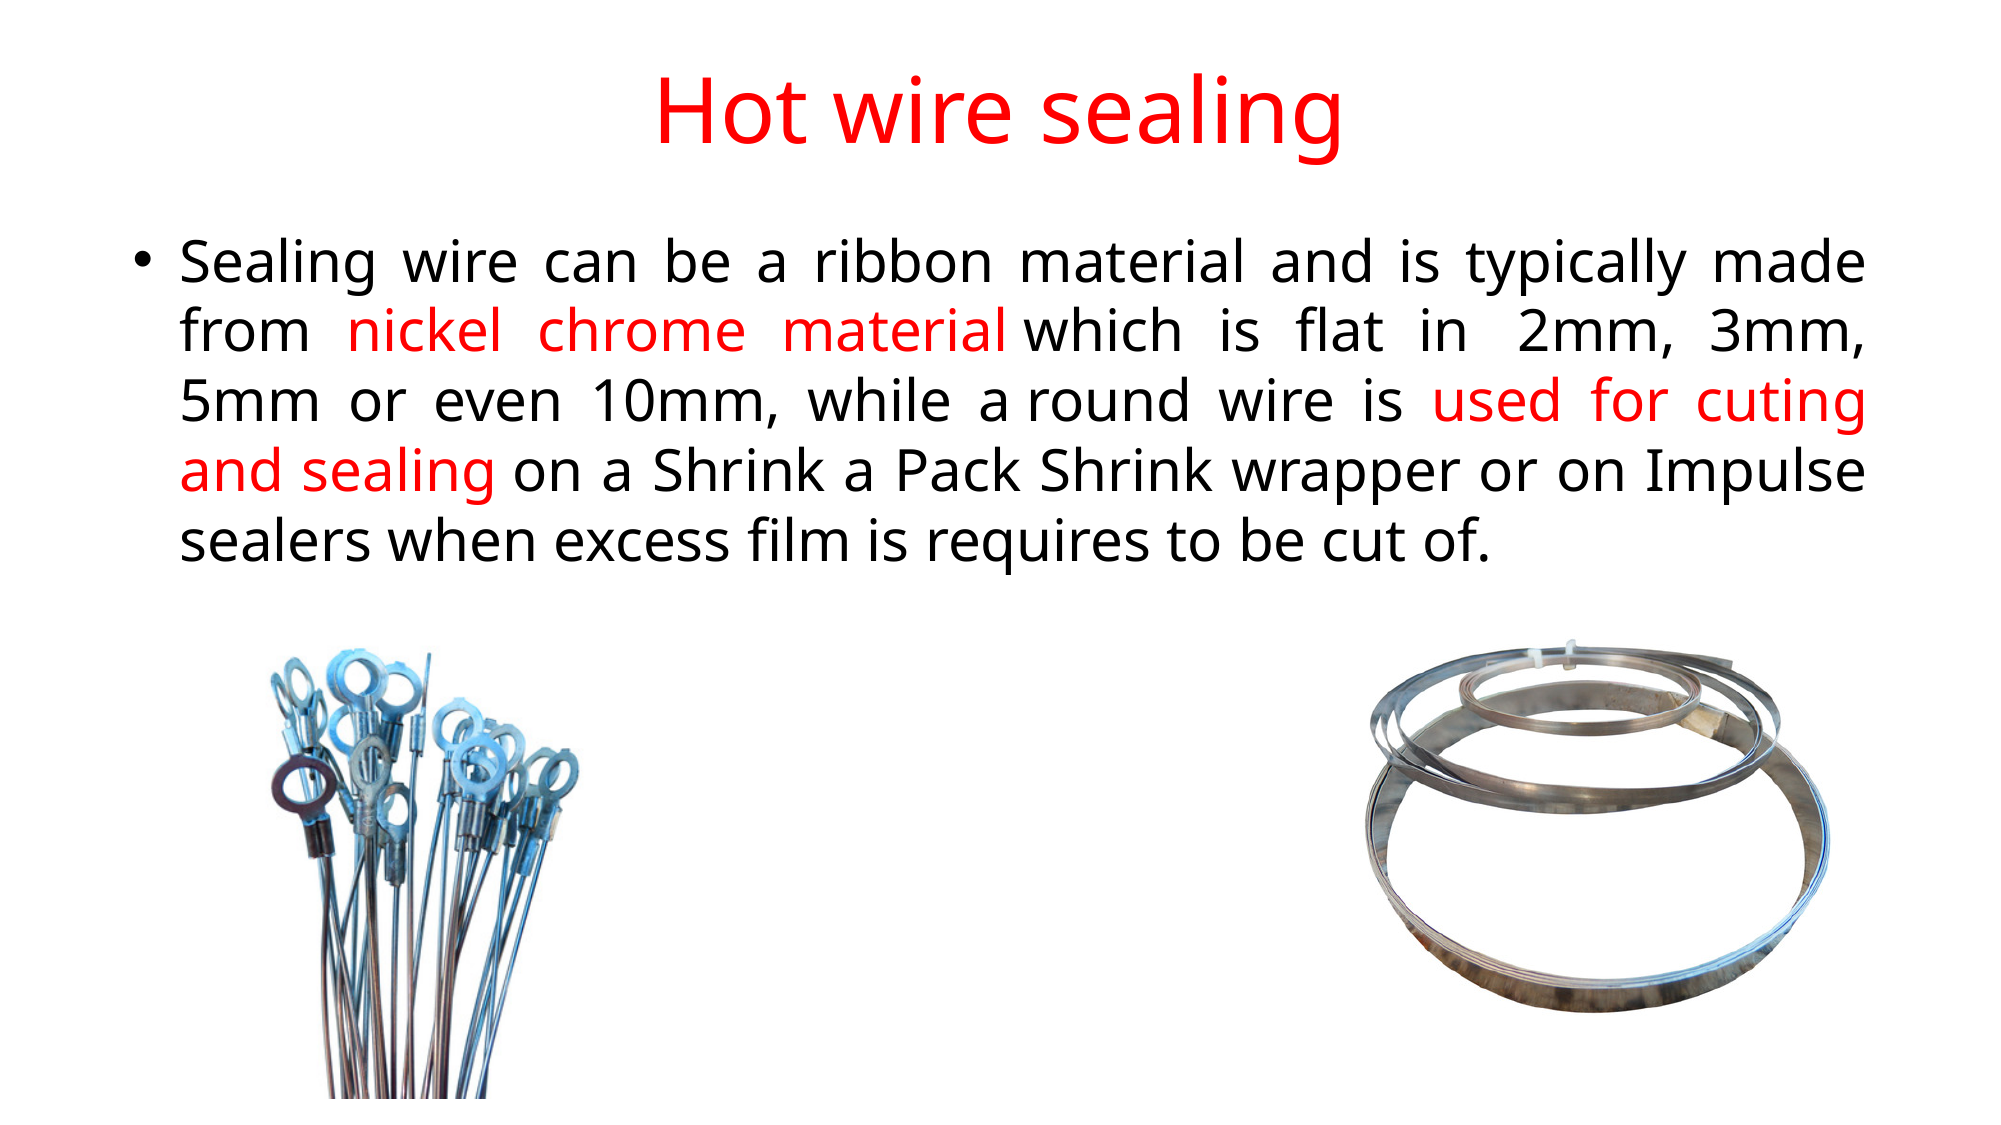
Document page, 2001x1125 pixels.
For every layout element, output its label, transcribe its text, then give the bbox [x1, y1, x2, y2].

text_box Sealing wire can be a ribbon material and is typically made from nickel chrome material which is flat in 2mm, 3mm, 5mm or even 10mm, while a round wire is used for cuting and sealing on a Shrink a Pack Shrink wrapper or on Impulse sealers when excess film is requires to be cut of. [117, 216, 1883, 581]
picture [1314, 636, 1883, 1063]
title Hot wire sealing [137, 59, 1863, 216]
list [51, 523, 819, 1099]
